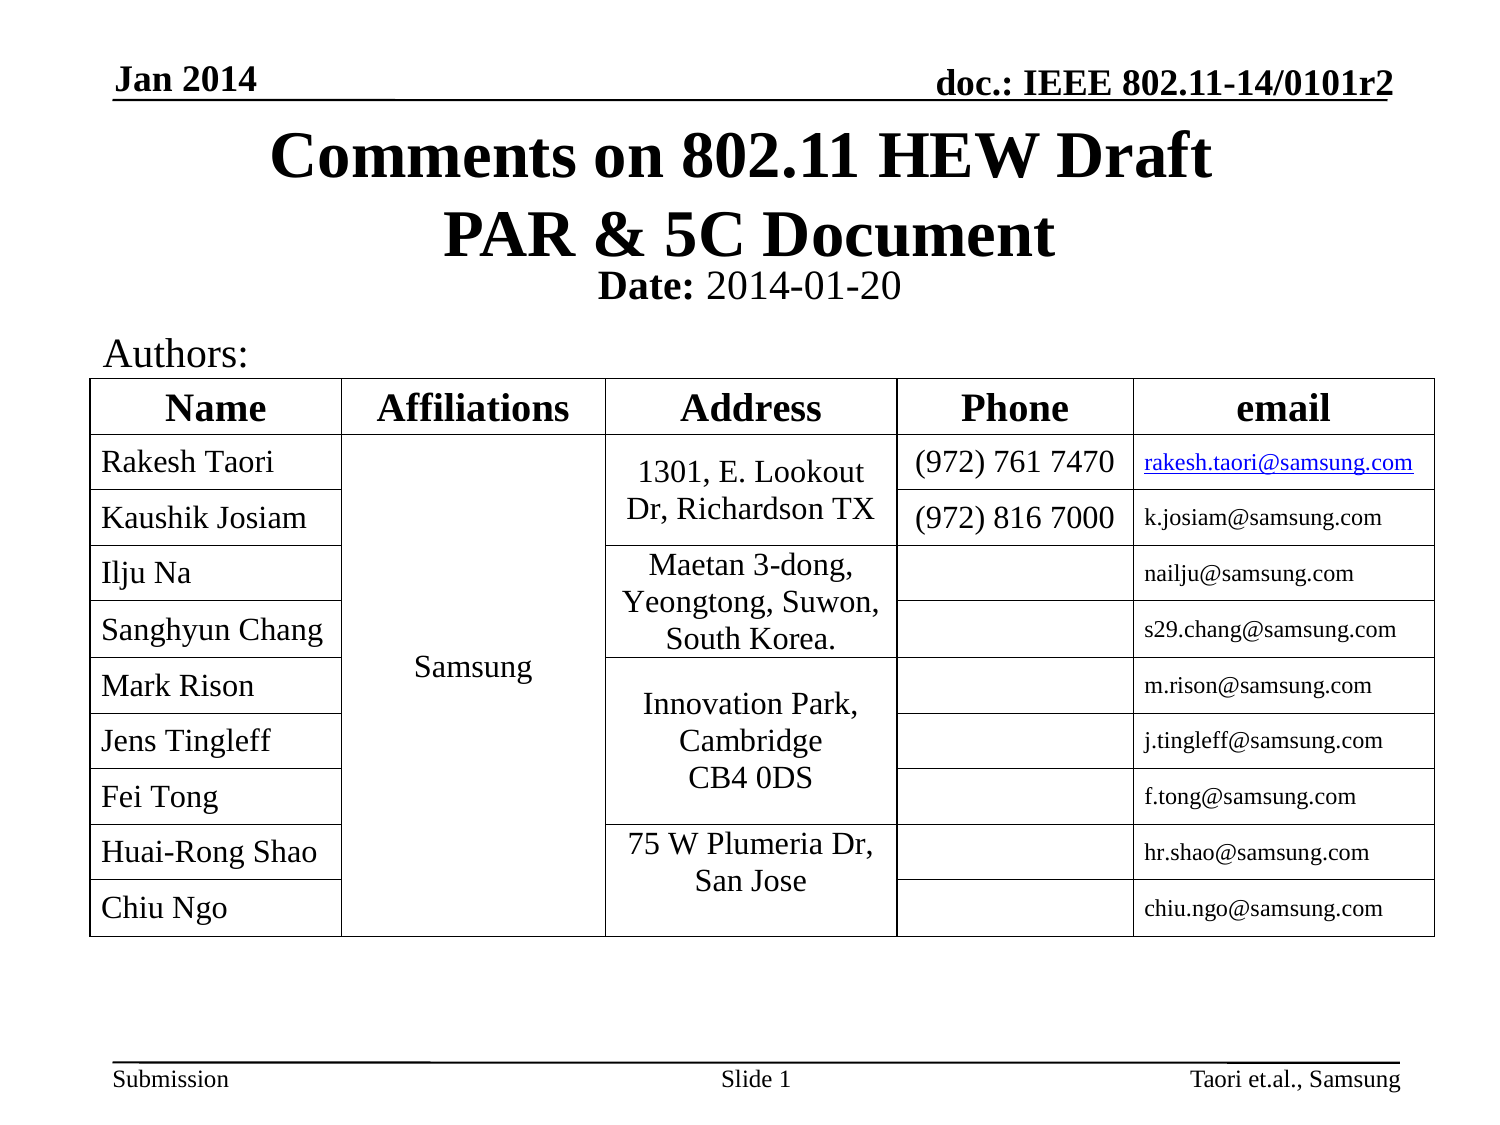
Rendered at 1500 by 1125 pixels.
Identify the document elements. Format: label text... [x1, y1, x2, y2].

list Date: 2014-01-20 [112, 249, 1388, 316]
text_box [74, 378, 1466, 988]
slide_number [114, 54, 493, 100]
slide_number Slide 1 [712, 1061, 800, 1123]
footer Taori et.al., Samsung [902, 1061, 1402, 1093]
title Comments on 802.11 HEW Draft PAR & 5C Document [112, 108, 1388, 249]
text_box Authors: [87, 318, 325, 376]
